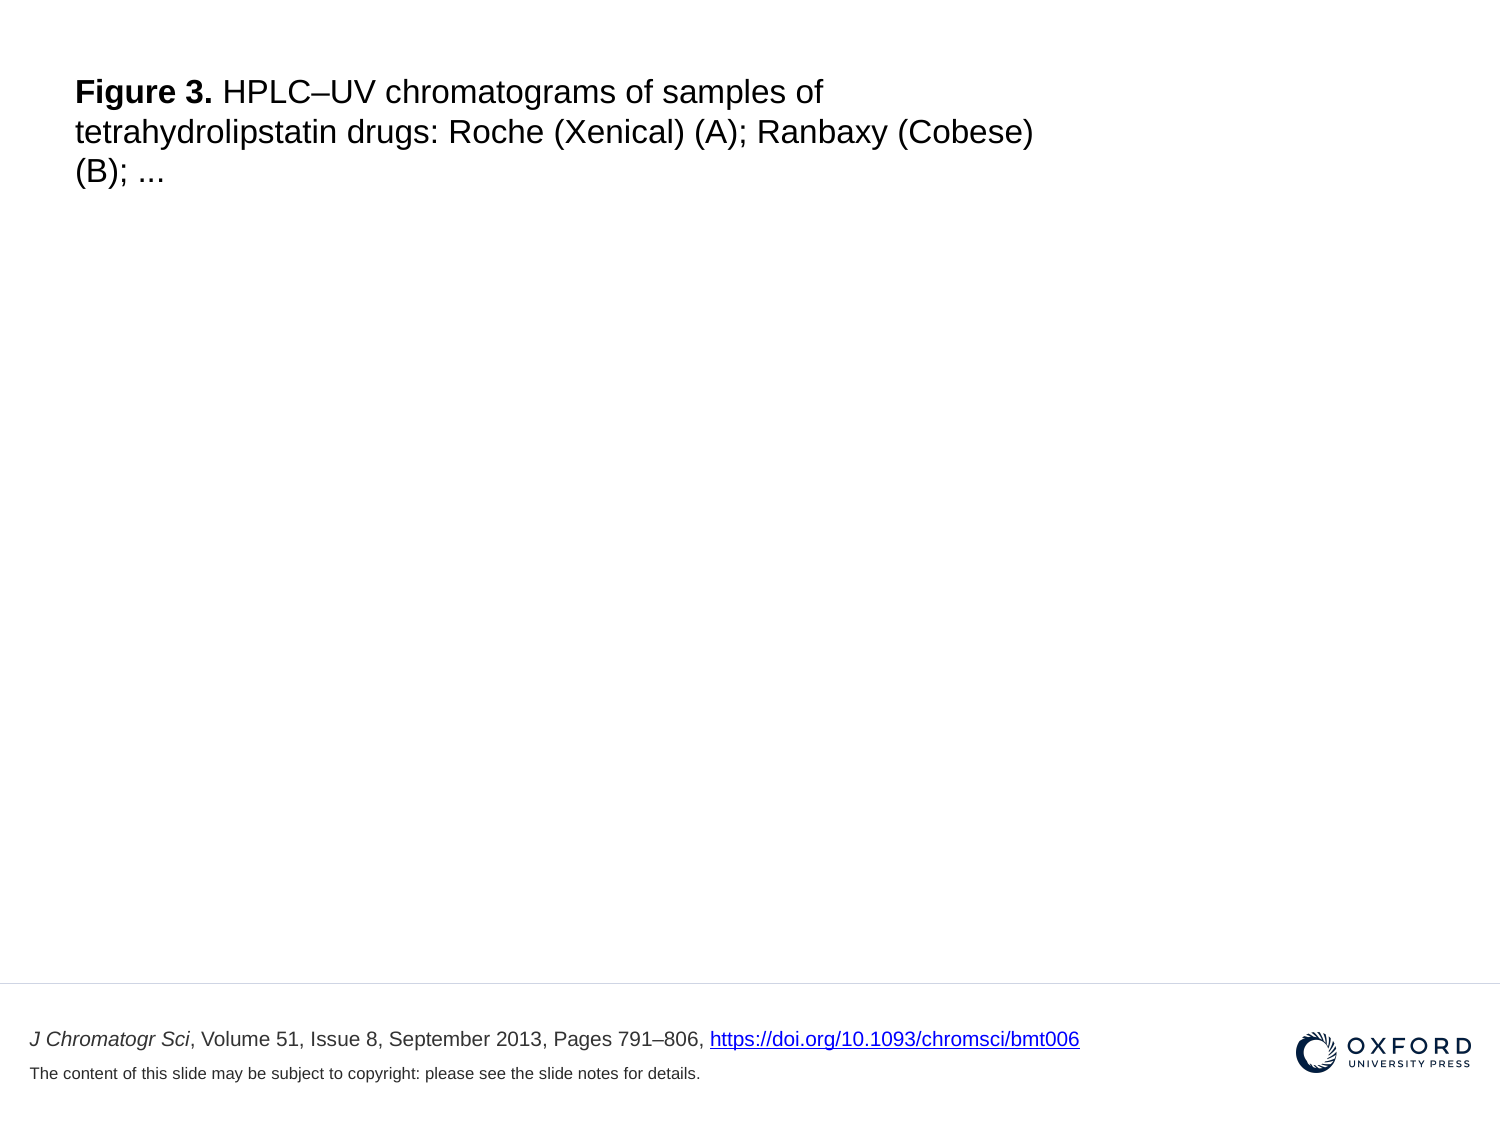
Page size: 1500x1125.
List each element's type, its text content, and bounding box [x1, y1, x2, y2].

footer J Chromatogr Sci, Volume 51, Issue 8, September 2013, Pages 791–806, https://doi.org/10.1093/chromsci/bmt006 The content of this slide may be subject to copyright: please see the slide notes for details. [0, 983, 1260, 1125]
picture [1296, 1032, 1471, 1073]
title Figure 3. HPLC–UV chromatograms of samples of tetrahydrolipstatin drugs: Roche (Xenical) (A); Ranbaxy (Cobese) (B); ... [75, 69, 1078, 171]
